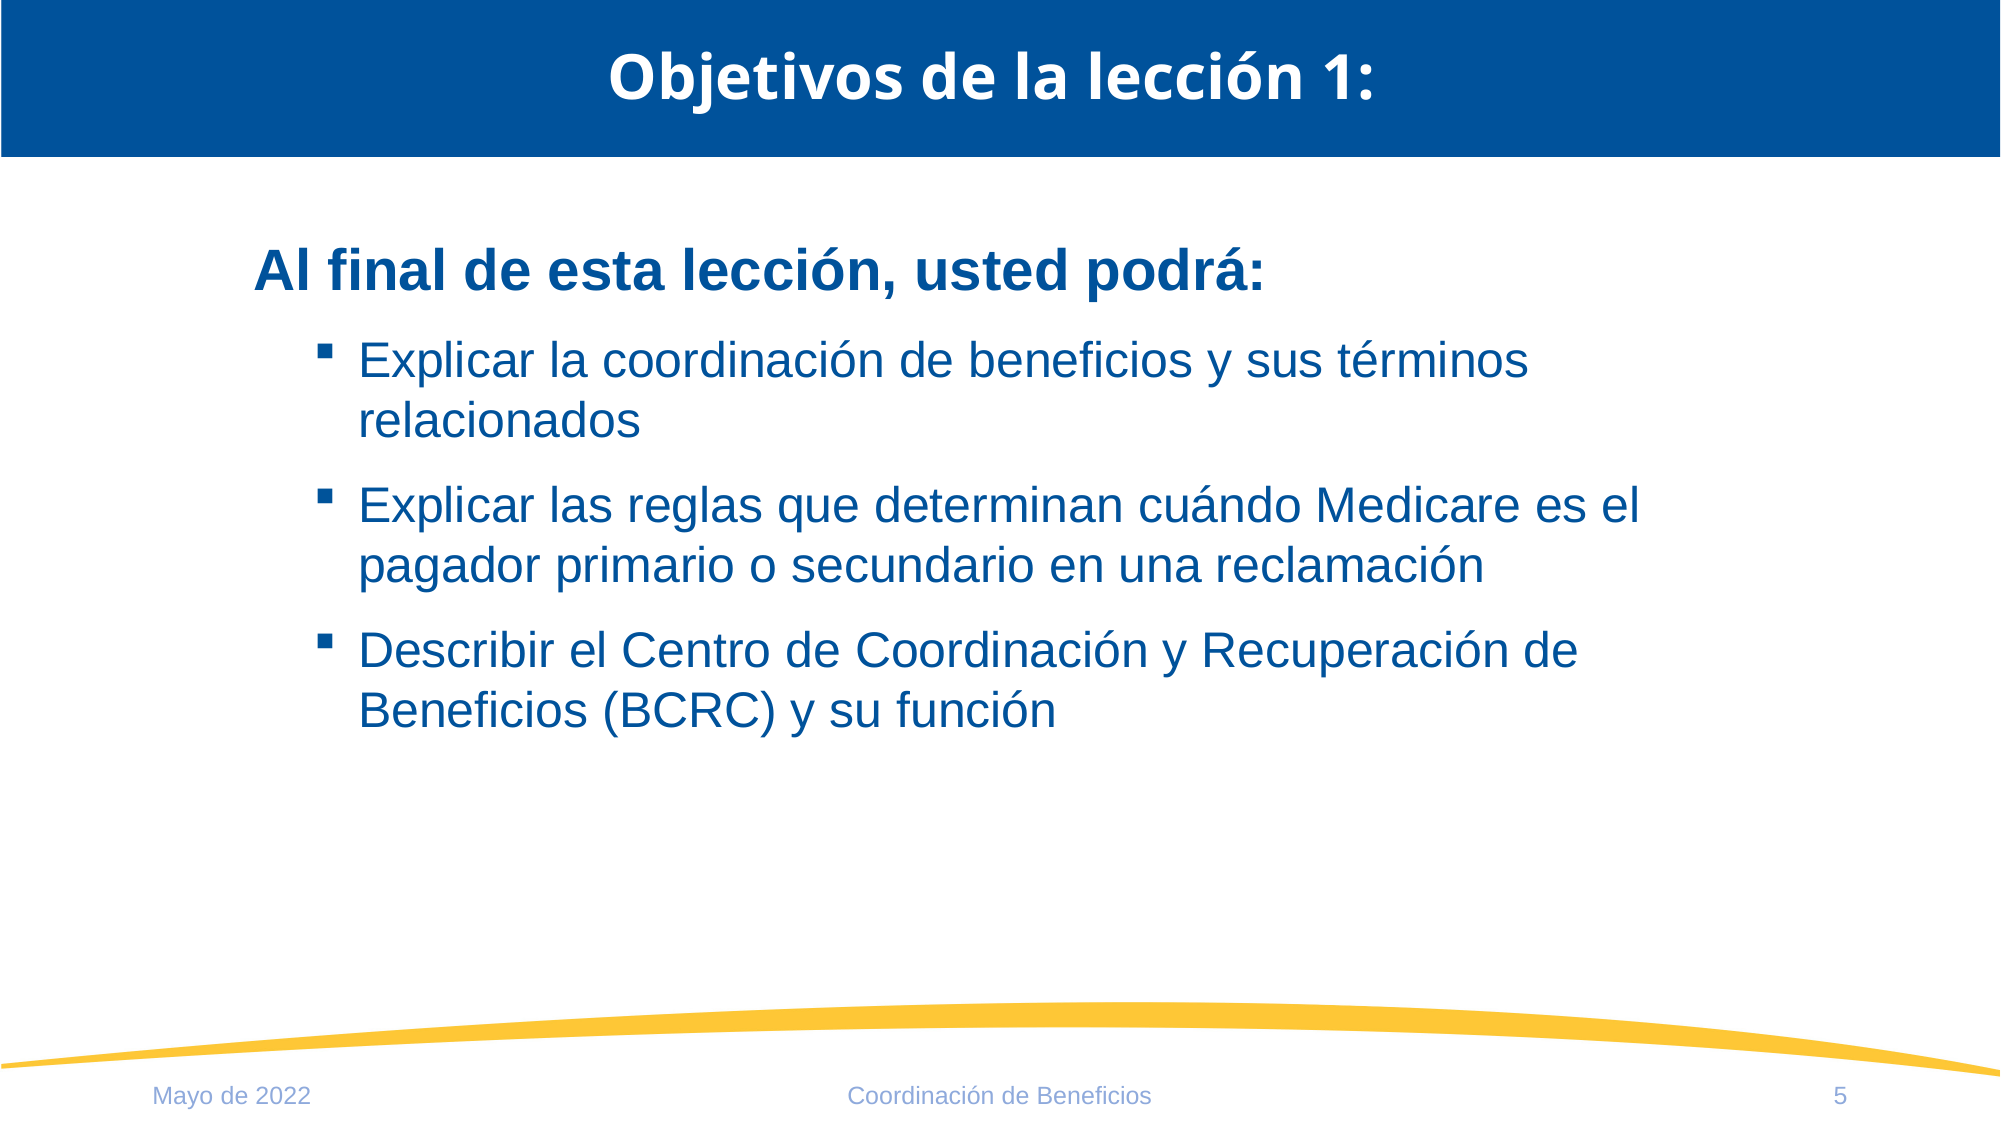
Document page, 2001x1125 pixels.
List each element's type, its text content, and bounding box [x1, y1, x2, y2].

footer Coordinación de Beneficios [662, 1065, 1338, 1125]
slide_number Mayo de 2022 [137, 1065, 588, 1125]
picture [0, 0, 2001, 1125]
slide_number 5 [1412, 1065, 1863, 1125]
list Al final de esta lección, usted podrá: Explicar la coordinación de beneficios y sus términos relacionados Explicar las reglas que determinan cuándo Medicare es el pagador primario o secundario en una reclamación Describir el Centro de Coordinación y Recuperación de Beneficios (BCRC) y su función [193, 224, 1807, 1049]
title Objetivos de la lección 1: [0, 3, 2000, 155]
